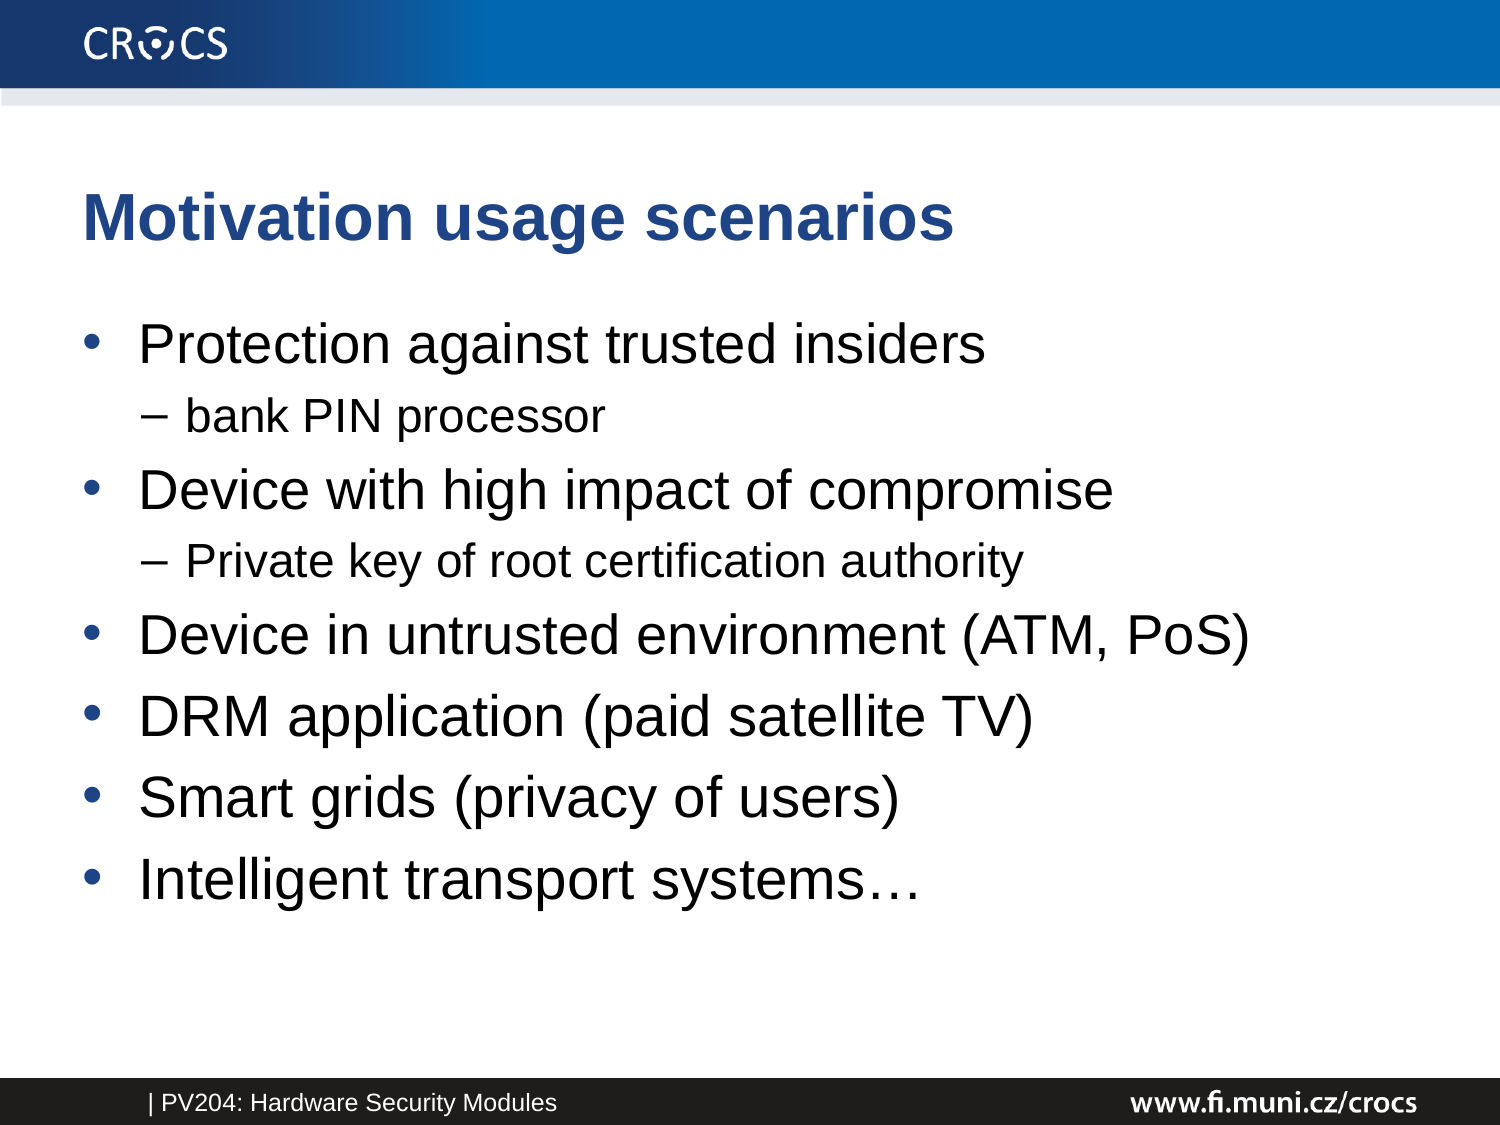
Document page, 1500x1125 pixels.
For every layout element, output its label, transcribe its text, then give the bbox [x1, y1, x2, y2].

footer | PV204: Hardware Security Modules [147, 1078, 623, 1125]
picture [0, 0, 1500, 1125]
list Protection against trusted insiders bank PIN processor Device with high impact of compromise Private key of root certification authority Device in untrusted environment (ATM, PoS) DRM application (paid satellite TV) Smart grids (privacy of users) Intelligent transport systems… [82, 306, 1433, 988]
title Motivation usage scenarios [82, 148, 1433, 280]
